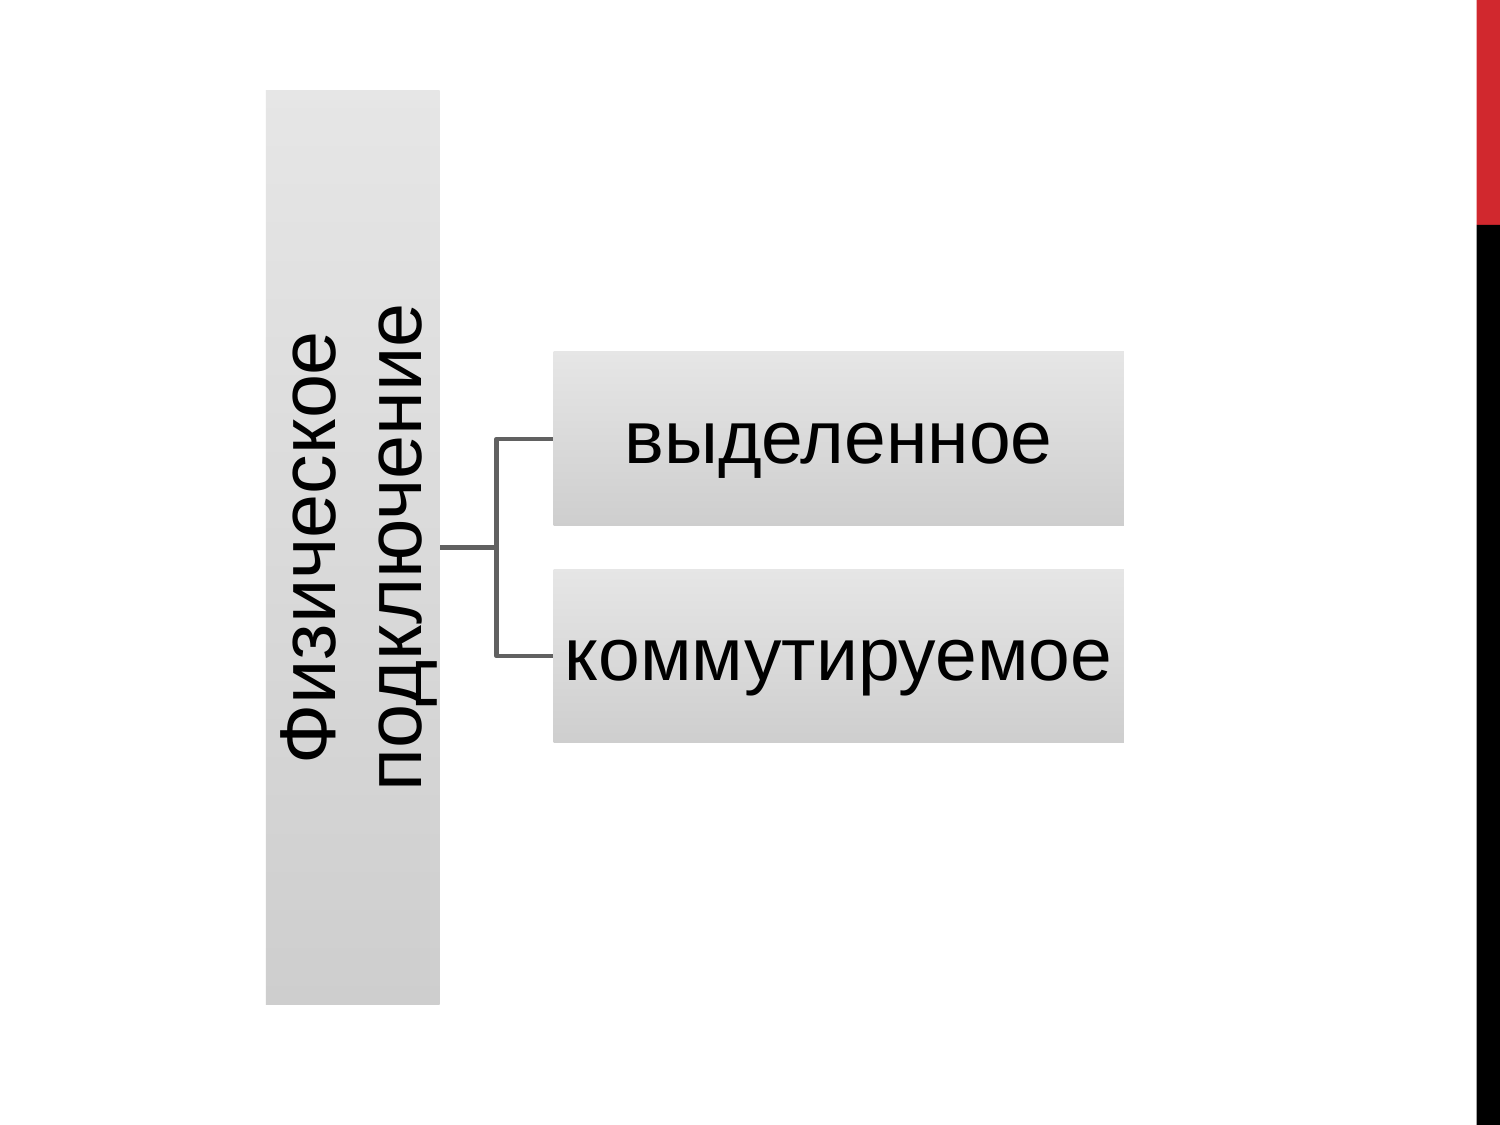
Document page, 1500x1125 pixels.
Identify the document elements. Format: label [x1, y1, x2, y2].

list [64, 89, 1326, 1006]
